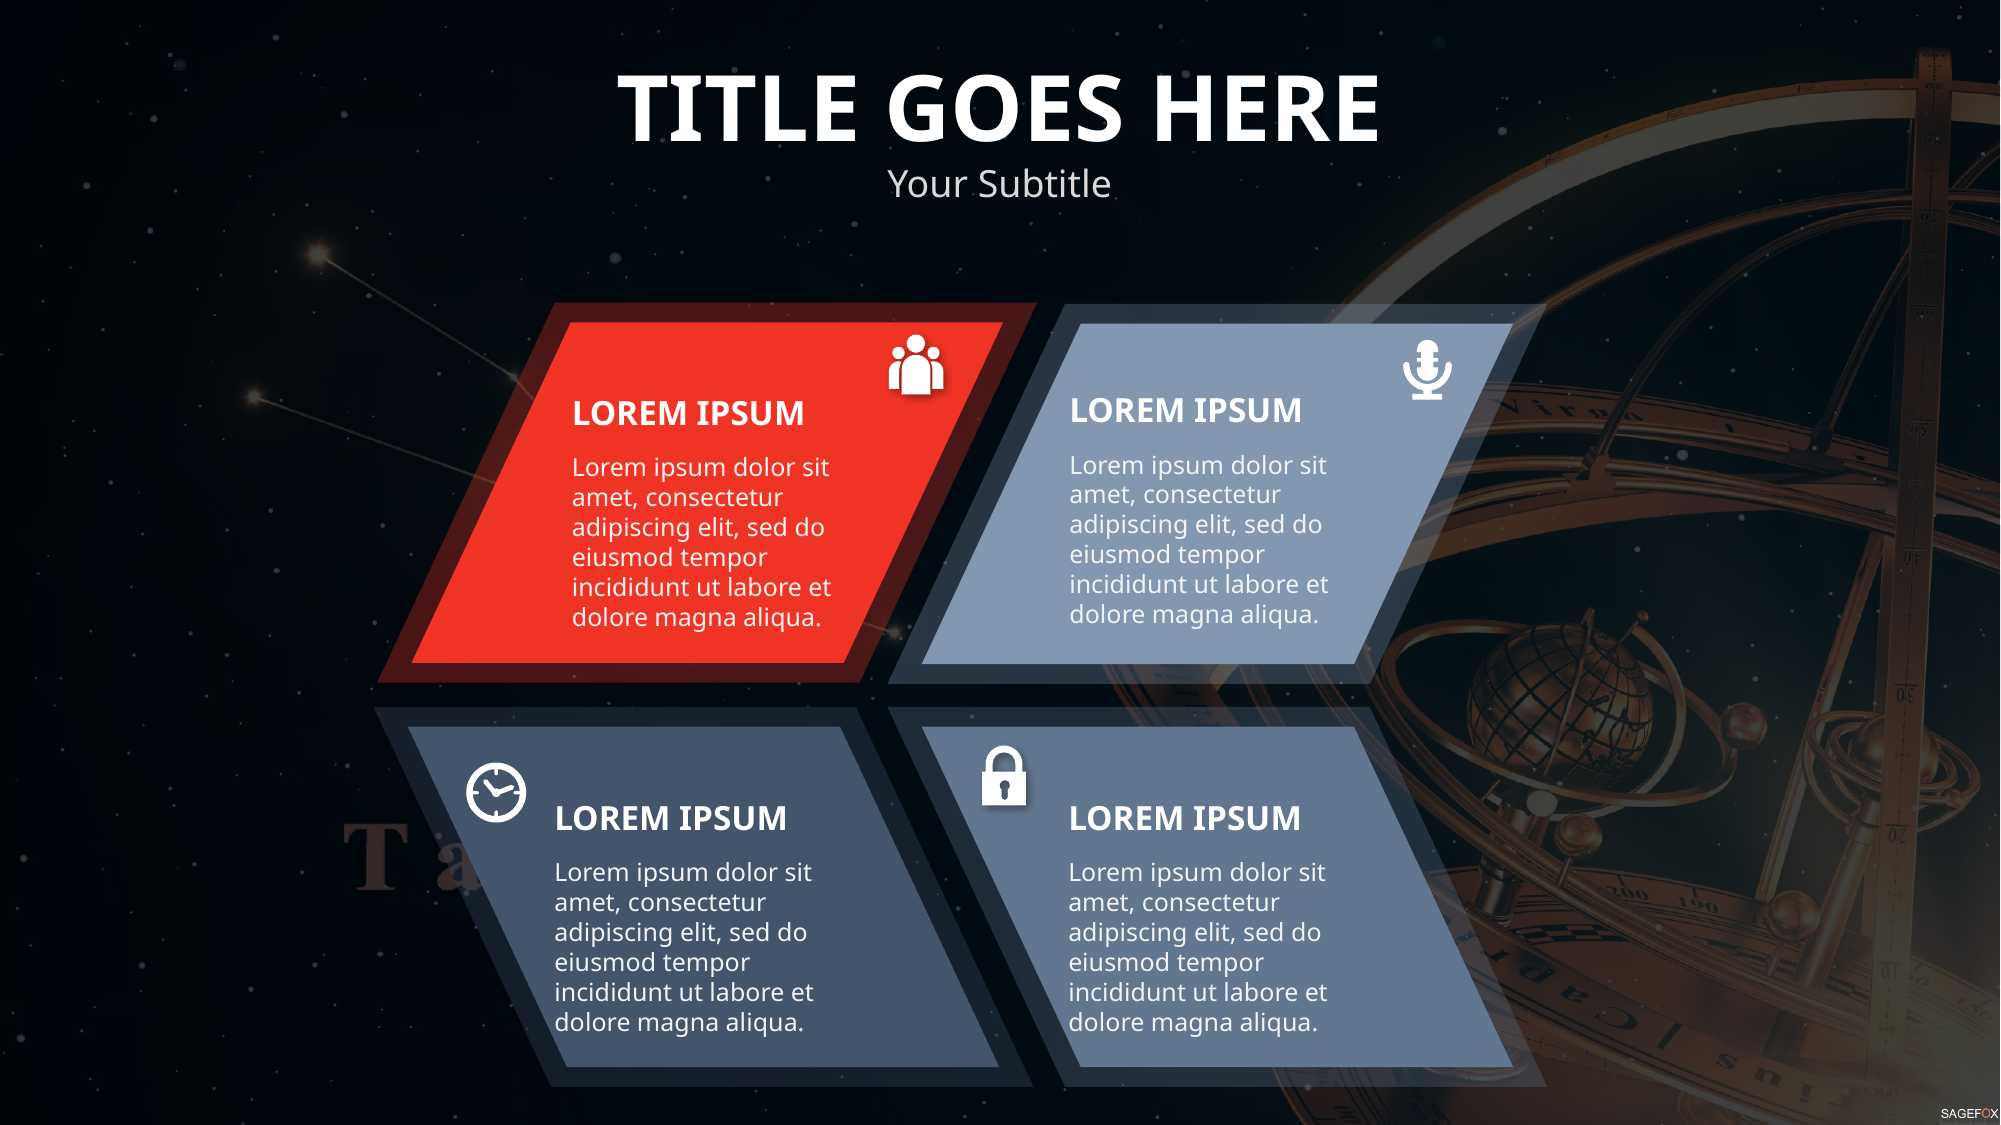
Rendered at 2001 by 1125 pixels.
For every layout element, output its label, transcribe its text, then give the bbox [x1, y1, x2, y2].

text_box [1403, 339, 1452, 400]
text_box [373, 706, 887, 1088]
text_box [887, 706, 1548, 1088]
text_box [377, 302, 1038, 683]
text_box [466, 762, 527, 823]
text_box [887, 303, 1548, 684]
picture [0, 0, 2001, 1125]
text_box TITLE GOES HERE Your Subtitle [548, 42, 1452, 212]
